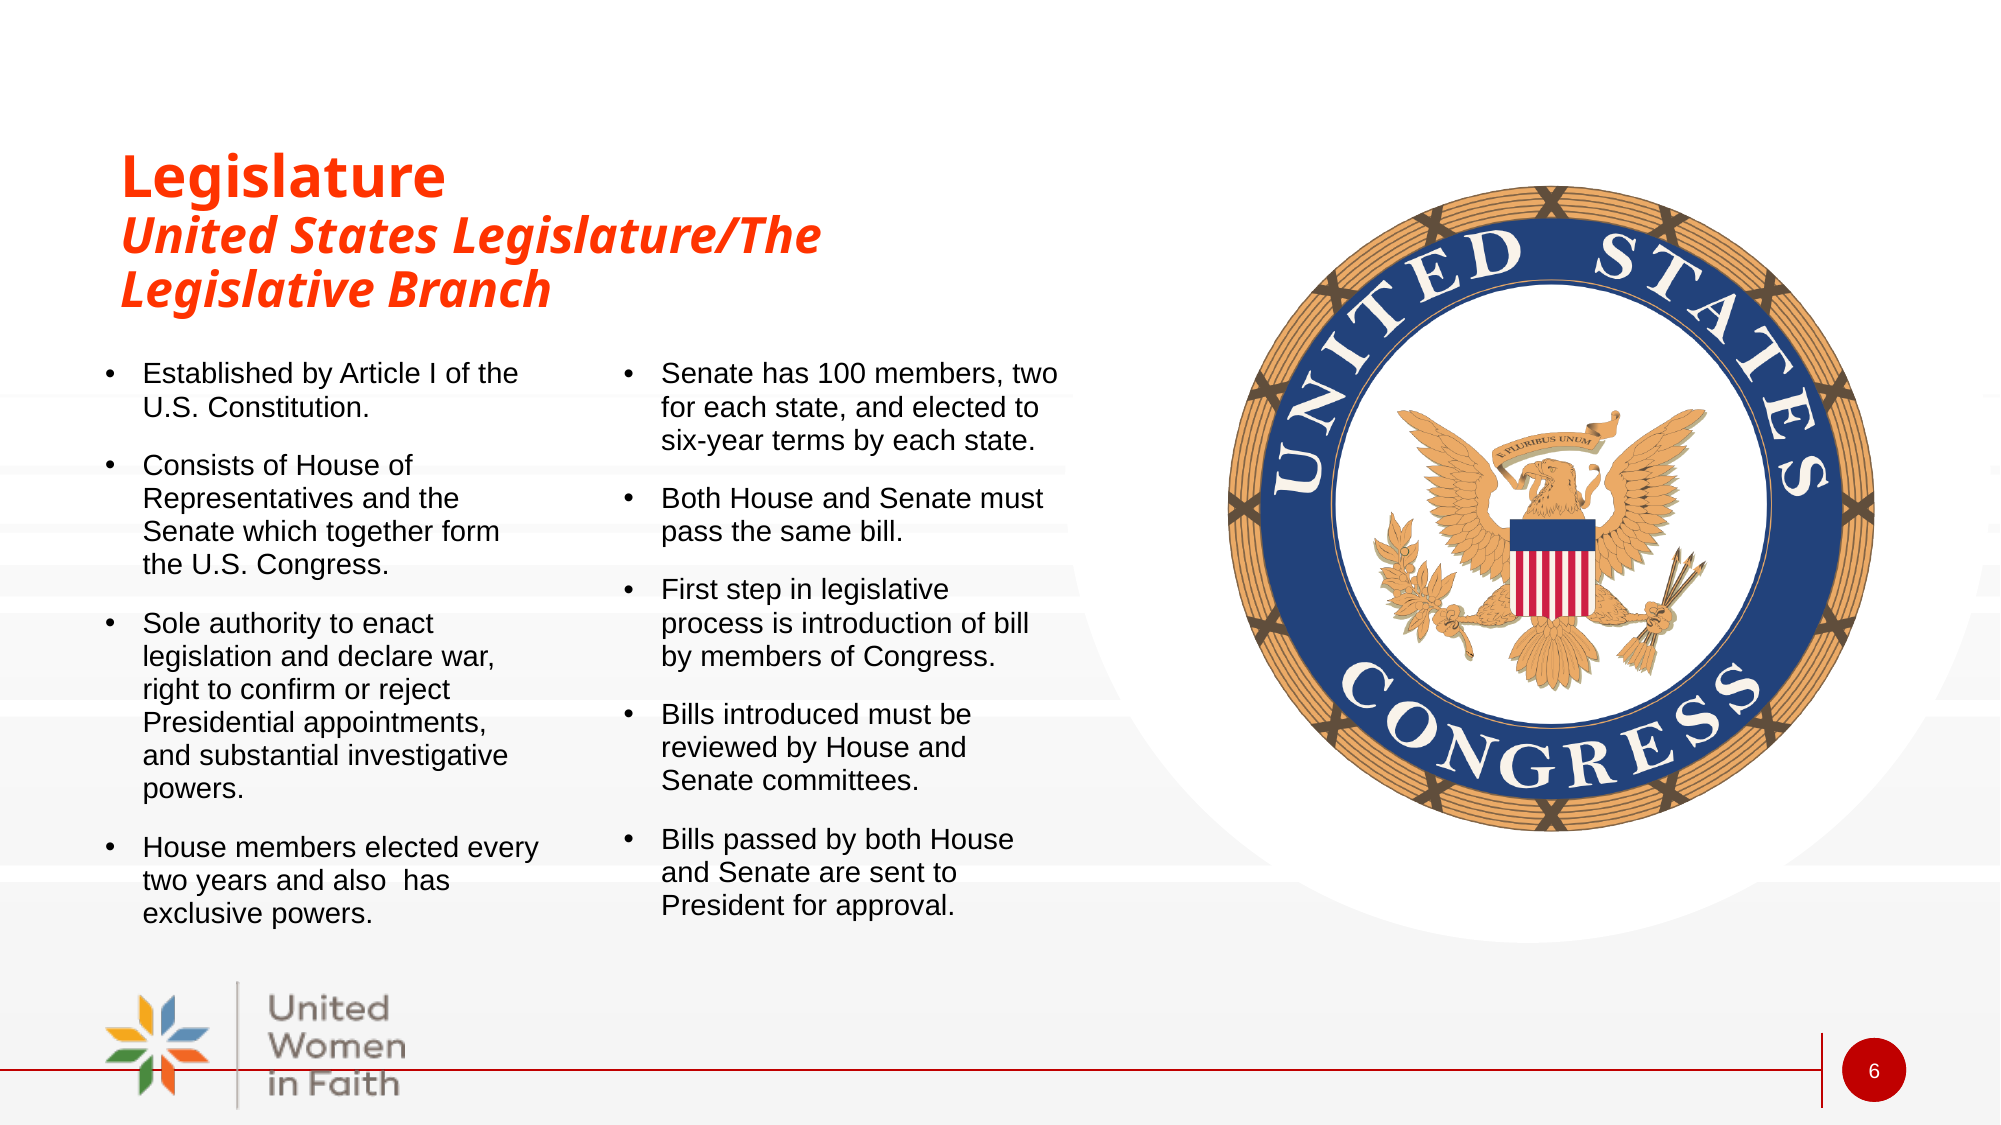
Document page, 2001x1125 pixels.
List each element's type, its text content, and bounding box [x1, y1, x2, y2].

slide_number 6 [1842, 1038, 1907, 1103]
title Legislature United States Legislature/The Legislative Branch [105, 82, 1075, 326]
list Senate has 100 members, two for each state, and elected to six-year terms by each state. Both House and Senate must pass the same bill. First step in legislative process is introduction of bill by members of Congress. Bills introduced must be reviewed by House and Senate committees. Bills passed by both House and Senate are sent to President for approval. [623, 357, 1059, 957]
picture [104, 981, 405, 1110]
picture [1227, 185, 1875, 832]
list Established by Article I of the U.S. Constitution. Consists of House of Representatives and the Senate which together form the U.S. Congress. Sole authority to enact legislation and declare war, right to confirm or reject Presidential appointments, and substantial investigative powers. House members elected every two years and also has exclusive powers. [105, 357, 540, 957]
